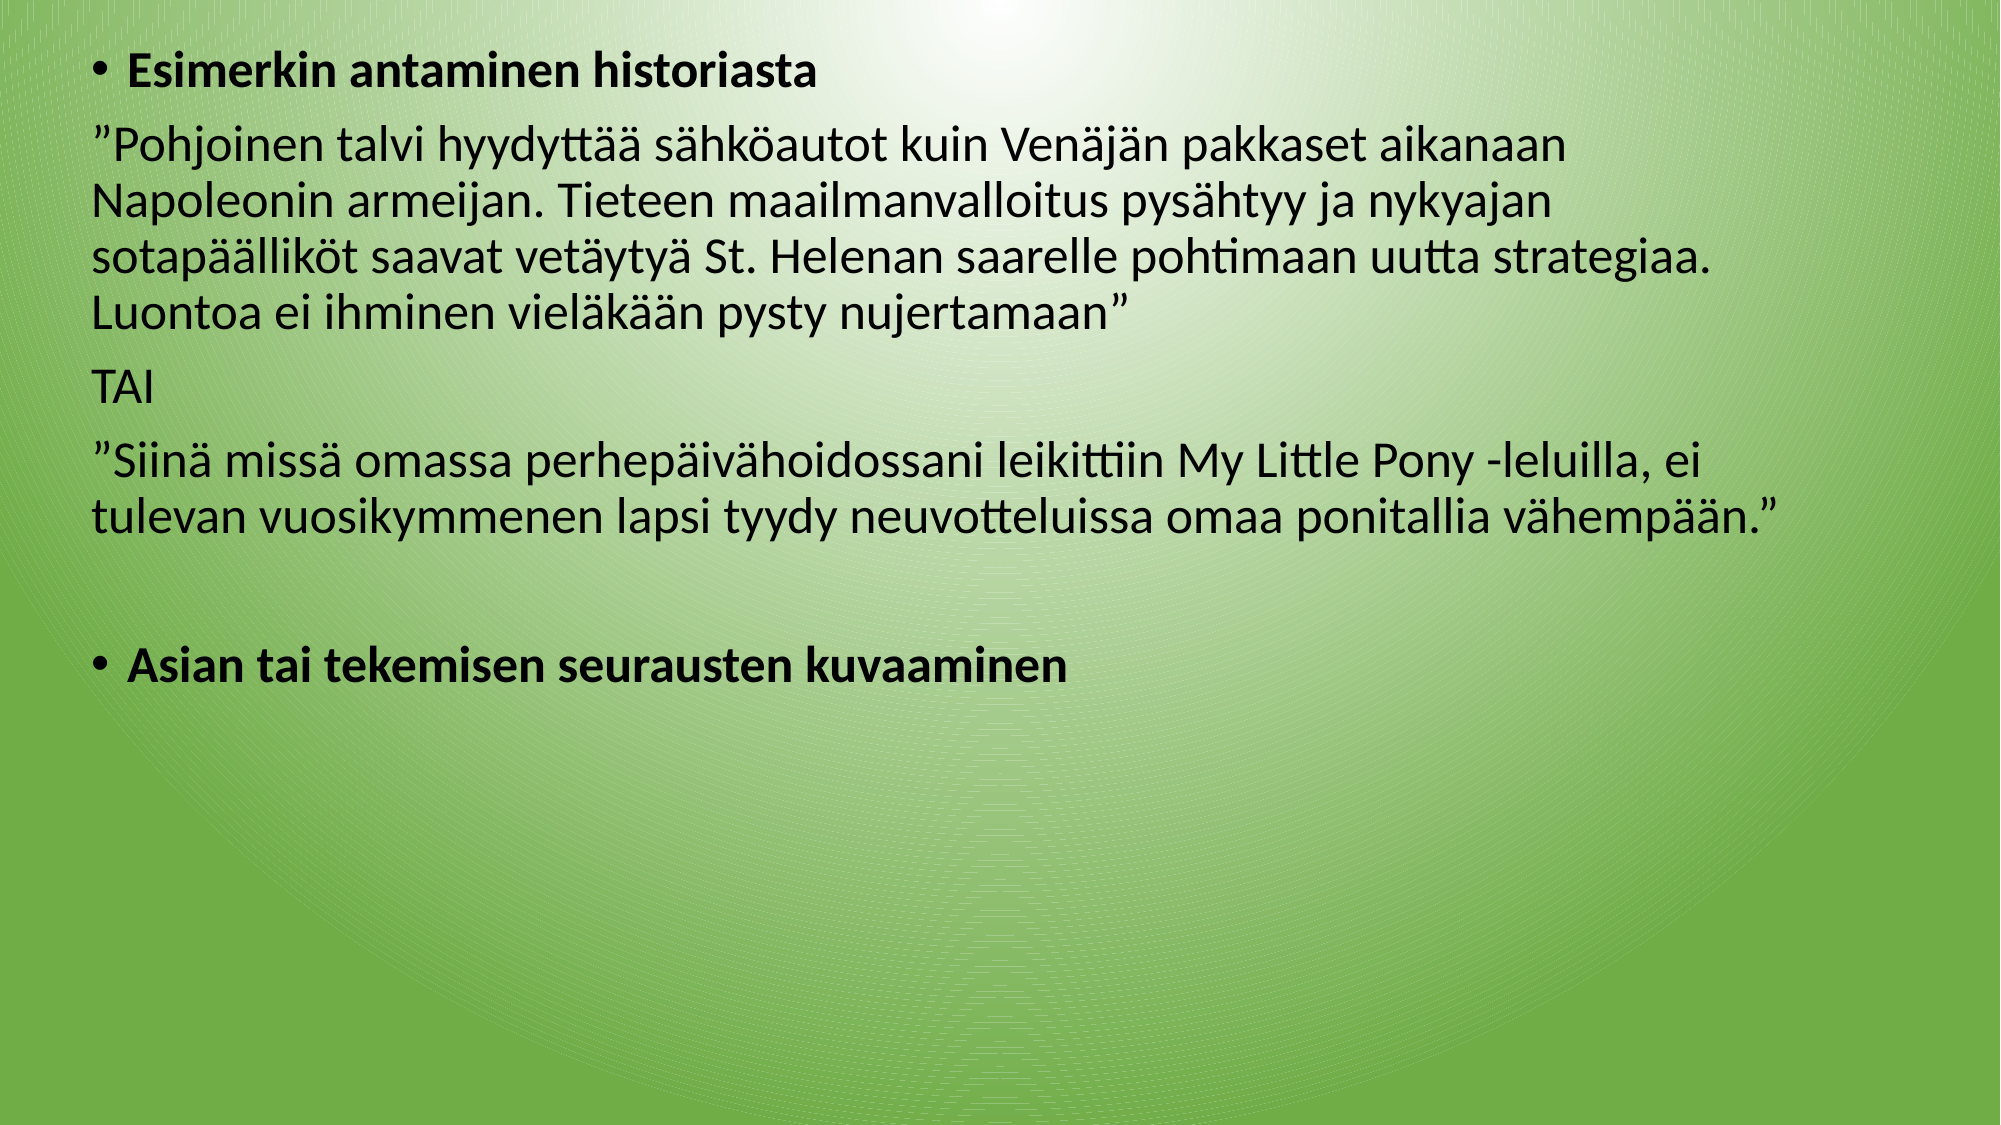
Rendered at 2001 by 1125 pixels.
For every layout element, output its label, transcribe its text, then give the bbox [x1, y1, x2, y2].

list Esimerkin antaminen historiasta ”Pohjoinen talvi hyydyttää sähköautot kuin Venäjän pakkaset aikanaan Napoleonin armeijan. Tieteen maailmanvalloitus pysähtyy ja nykyajan sotapäälliköt saavat vetäytyä St. Helenan saarelle pohtimaan uutta strategiaa. Luontoa ei ihminen vieläkään pysty nujertamaan” TAI ”Siinä missä omassa perhepäivähoidossani leikittiin My Little Pony -leluilla, ei tulevan vuosikymmenen lapsi tyydy neuvotteluissa omaa ponitallia vähempään.” Asian tai tekemisen seurausten kuvaaminen [76, 34, 1802, 749]
